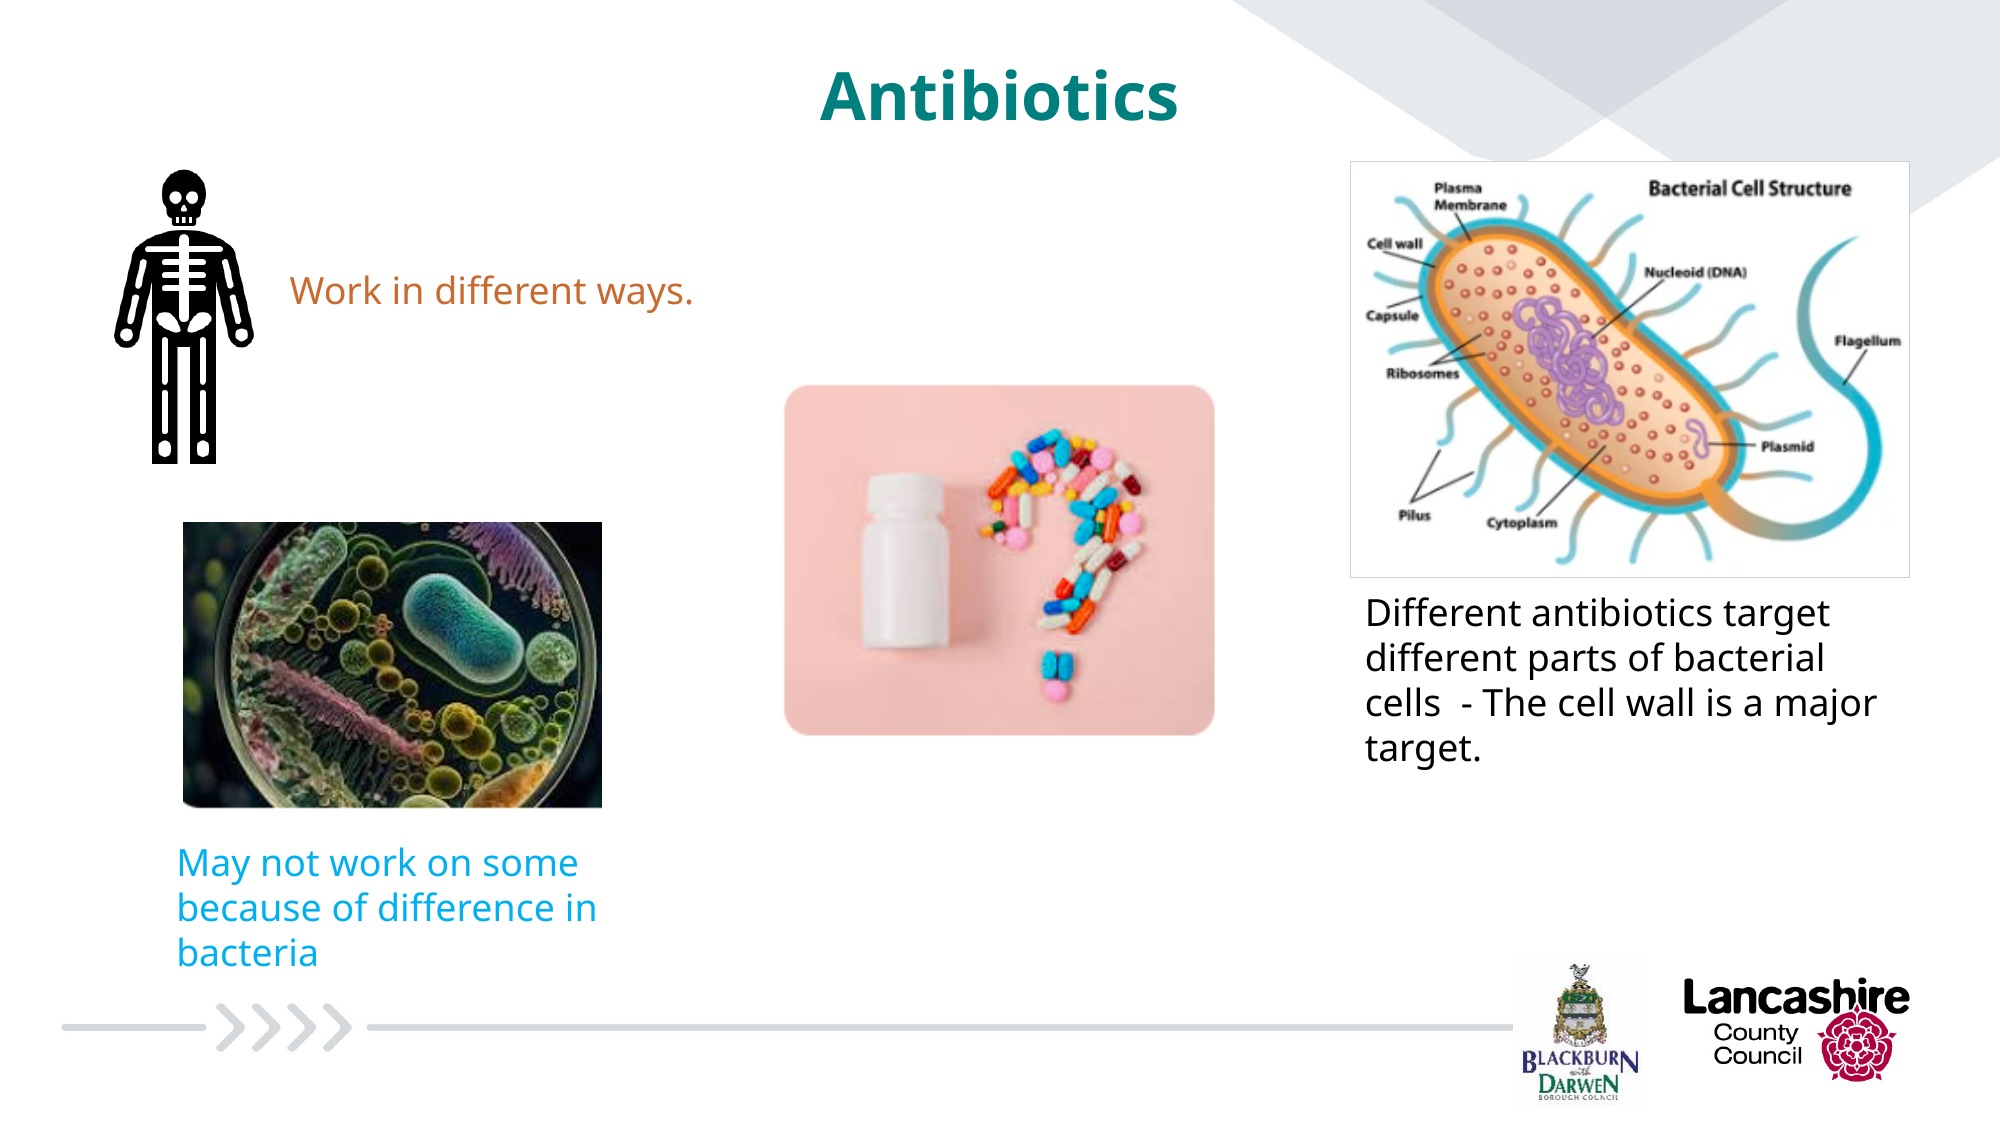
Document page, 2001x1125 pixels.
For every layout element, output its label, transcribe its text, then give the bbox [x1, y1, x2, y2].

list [768, 377, 1232, 748]
text_box Work in different ways. [336, 259, 738, 320]
text_box May not work on some because of difference in bacteria [161, 831, 624, 982]
text_box Different antibiotics target different parts of bacterial cells - The cell wall is a major target. [1349, 581, 1910, 777]
picture [0, 0, 2000, 1125]
title Antibiotics [137, 59, 1863, 137]
